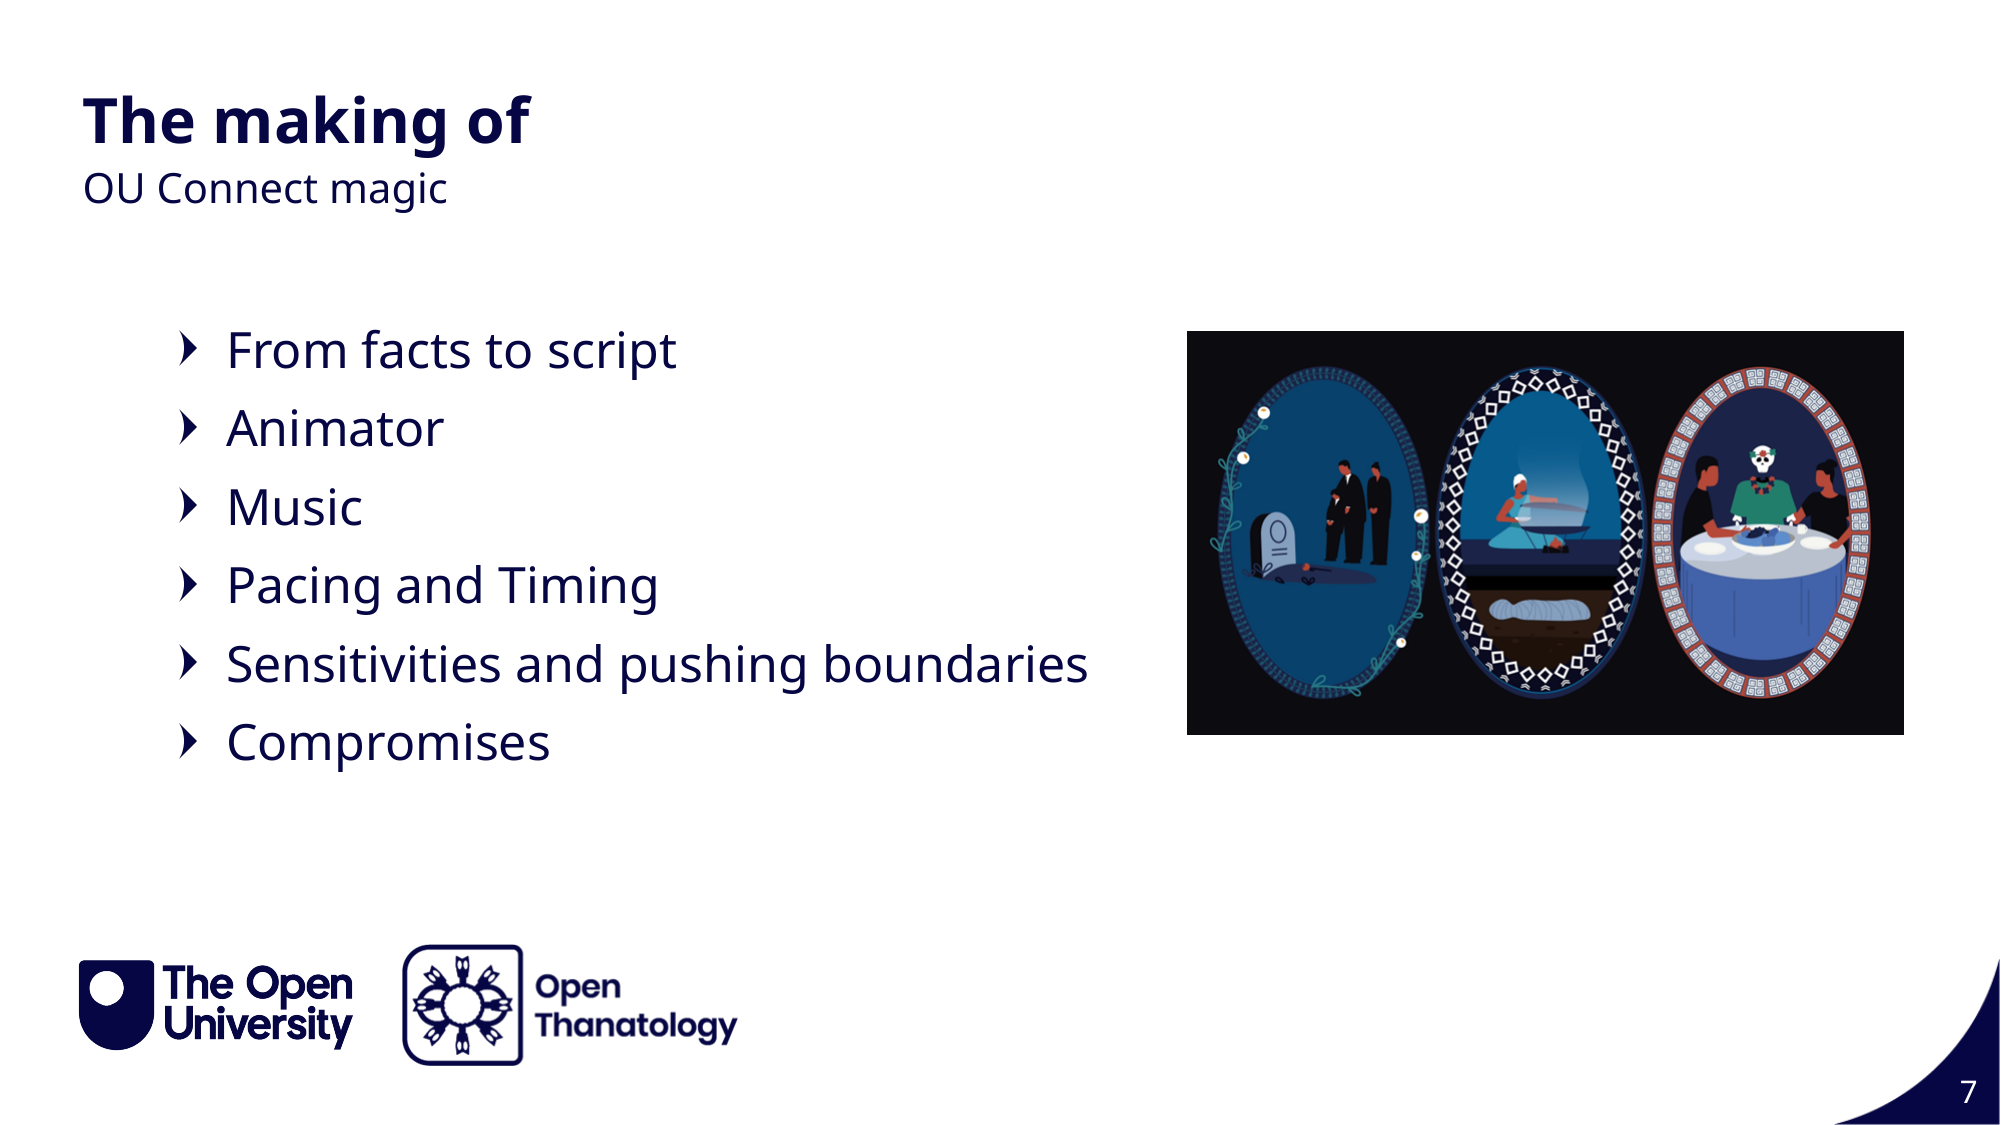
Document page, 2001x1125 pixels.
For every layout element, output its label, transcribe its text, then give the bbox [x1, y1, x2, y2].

picture [77, 956, 358, 1053]
picture [179, 644, 197, 680]
picture [179, 487, 197, 523]
picture [179, 330, 197, 366]
list The making of [67, 66, 1835, 148]
picture [179, 566, 197, 602]
picture [402, 944, 738, 1066]
picture [1834, 959, 2000, 1125]
picture [179, 723, 197, 759]
picture [1187, 331, 1904, 735]
list From facts to script Animator Music Pacing and Timing Sensitivities and pushing boundaries Compromises [164, 304, 1164, 898]
list OU Connect magic [67, 149, 1835, 198]
picture [179, 409, 197, 445]
